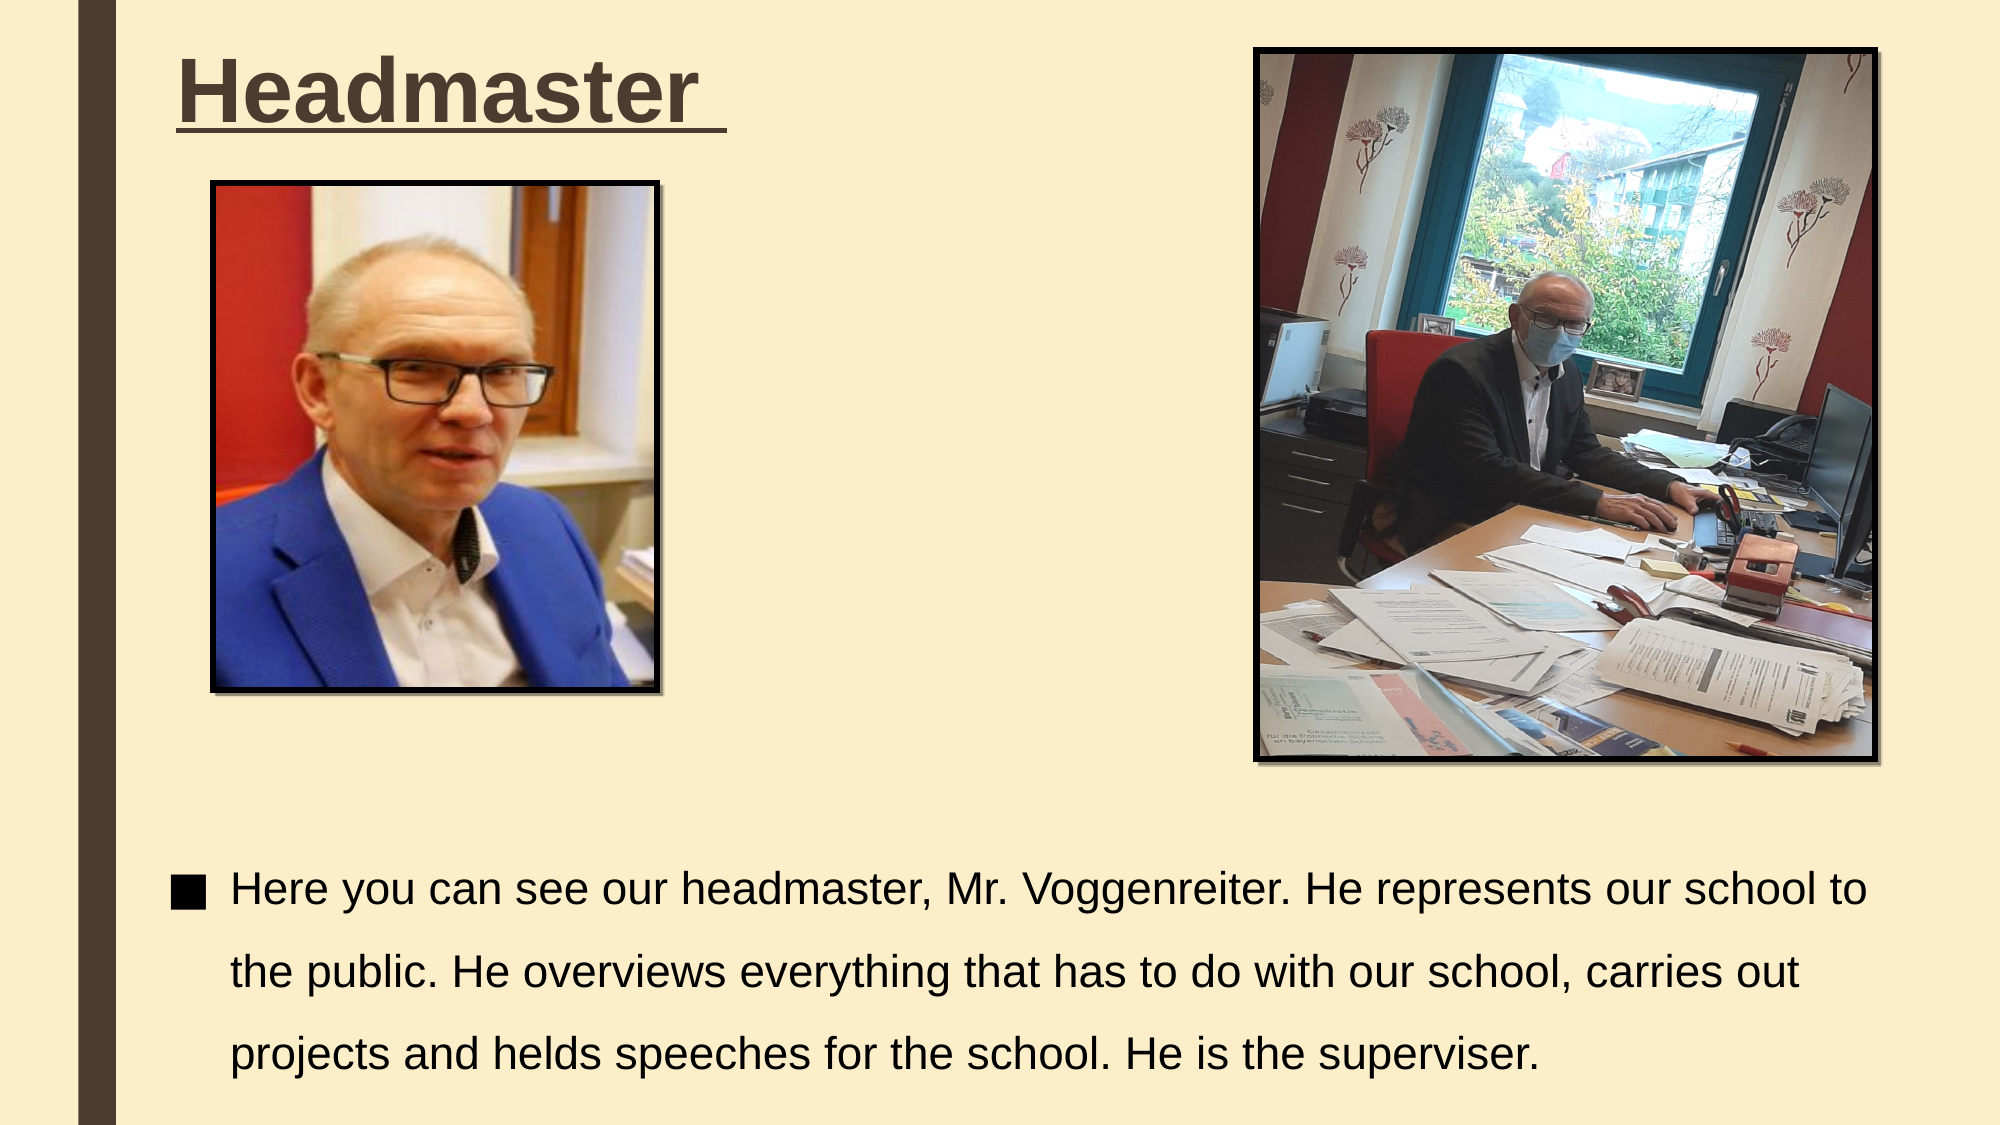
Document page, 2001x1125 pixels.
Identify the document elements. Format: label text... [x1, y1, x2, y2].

picture [1259, 53, 1873, 756]
title Headmaster [161, 37, 1737, 281]
list Here you can see our headmaster, Mr. Voggenreiter. He represents our school to the public. He overviews everything that has to do with our school, carries out projects and helds speeches for the school. He is the superviser. [151, 823, 1946, 1088]
picture [216, 186, 654, 688]
